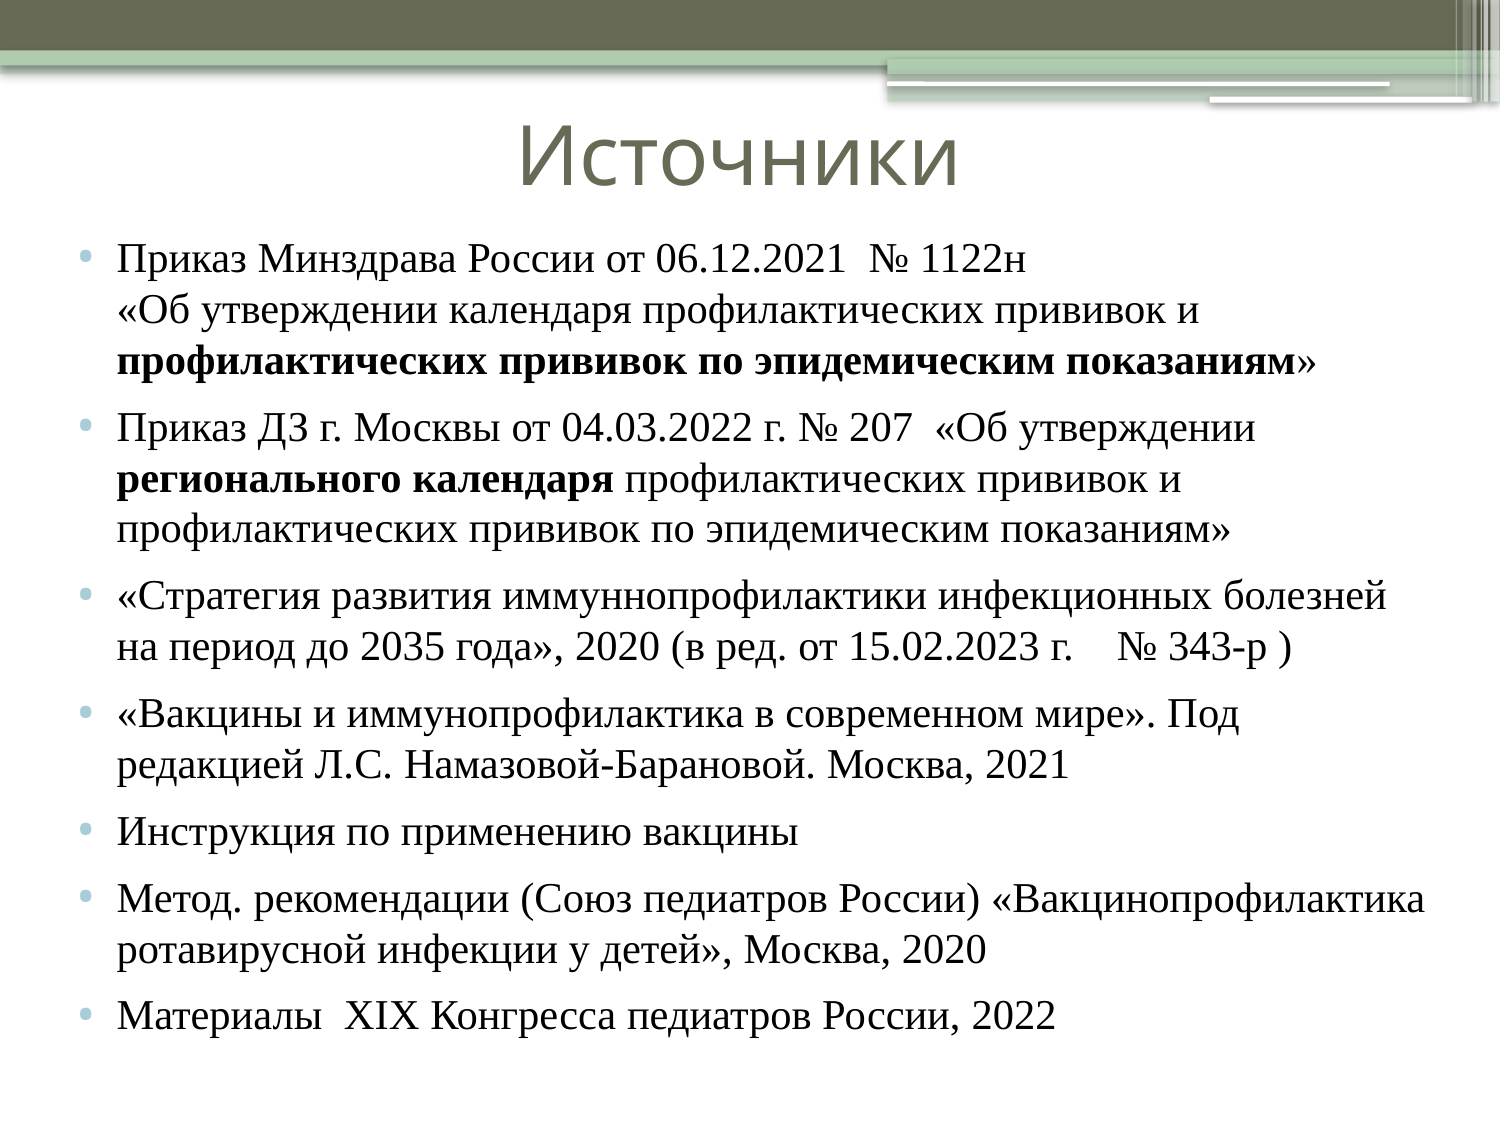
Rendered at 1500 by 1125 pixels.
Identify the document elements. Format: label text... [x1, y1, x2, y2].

list Приказ Минздрава России от 06.12.2021 № 1122н «Об утверждении календаря профилактических прививок и профилактических прививок по эпидемическим показаниям» Приказ ДЗ г. Москвы от 04.03.2022 г. № 207 «Об утверждении регионального календаря профилактических прививок и профилактических прививок по эпидемическим показаниям» «Стратегия развития иммуннопрофилактики инфекционных болезней на период до 2035 года», 2020 (в ред. от 15.02.2023 г. № 343-р ) «Вакцины и иммунопрофилактика в современном мире». Под редакцией Л.С. Намазовой-Барановой. Москва, 2021 Инструкция по применению вакцины Метод. рекомендации (Союз педиатров России) «Вакцинопрофилактика ротавирусной инфекции у детей», Москва, 2020 Материалы XIX Конгресса педиатров России, 2022 [46, 222, 1442, 1090]
title Источники [75, 93, 1425, 211]
